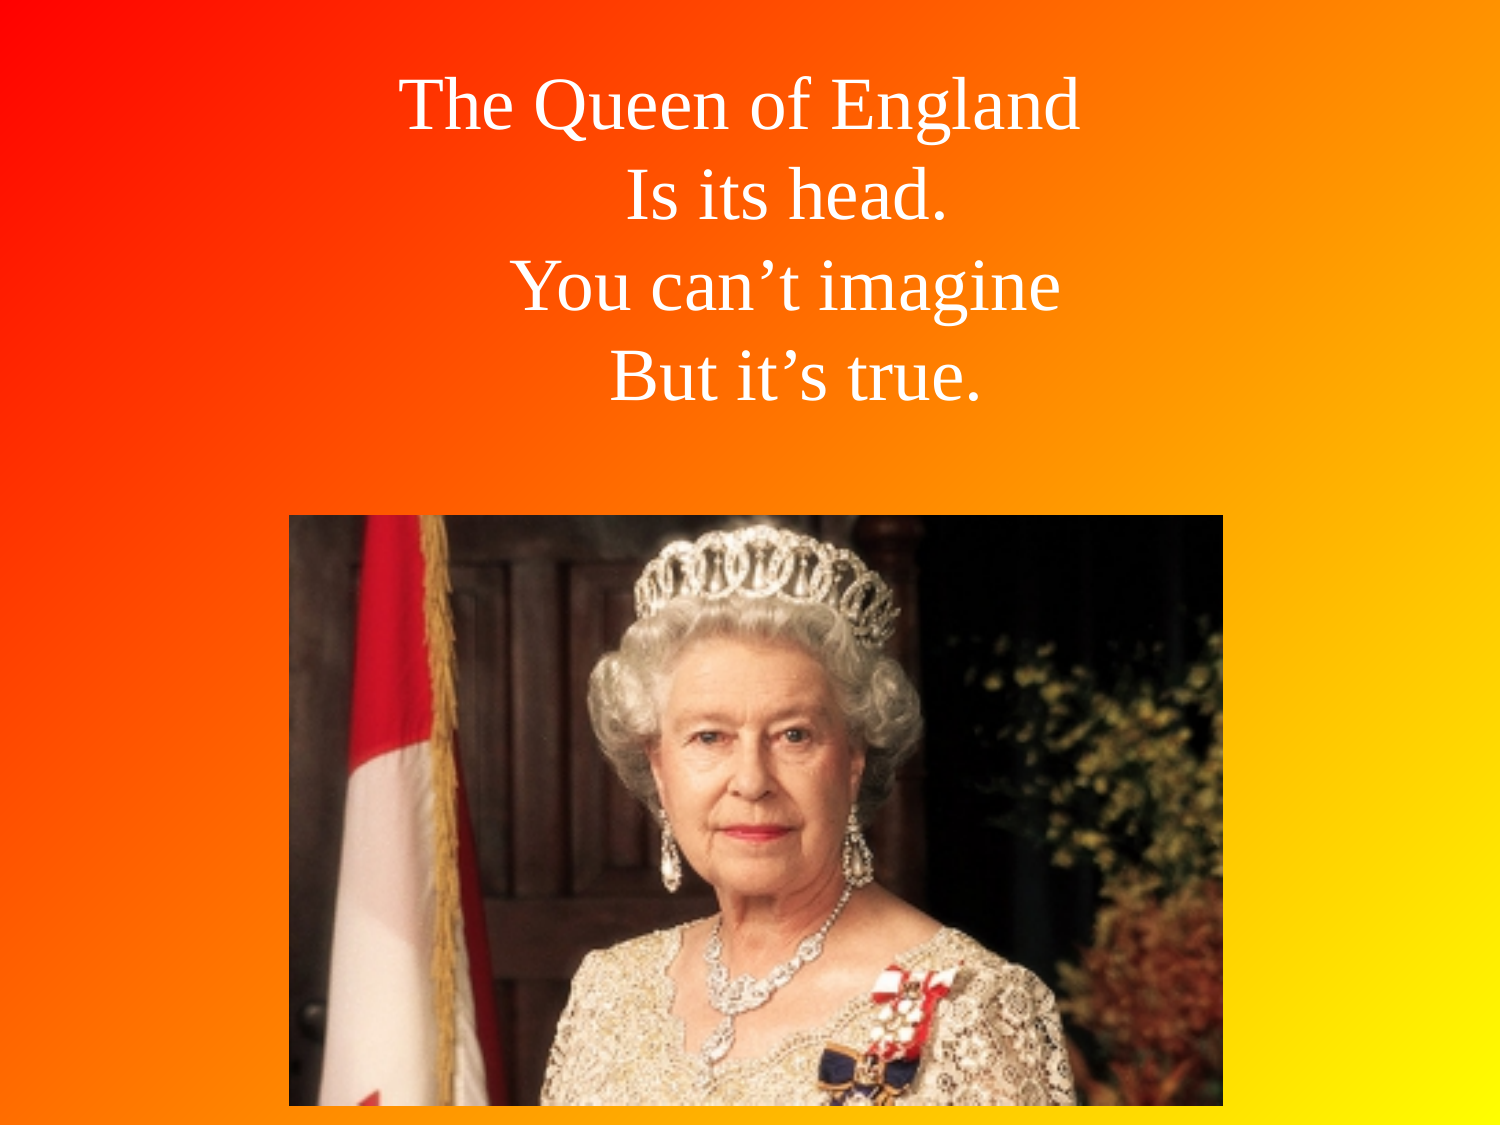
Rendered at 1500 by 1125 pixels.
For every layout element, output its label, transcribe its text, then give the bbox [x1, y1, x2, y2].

title The Queen of England Is its head. You can’t imagine But it’s true. [75, 45, 1425, 516]
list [288, 514, 1223, 1107]
